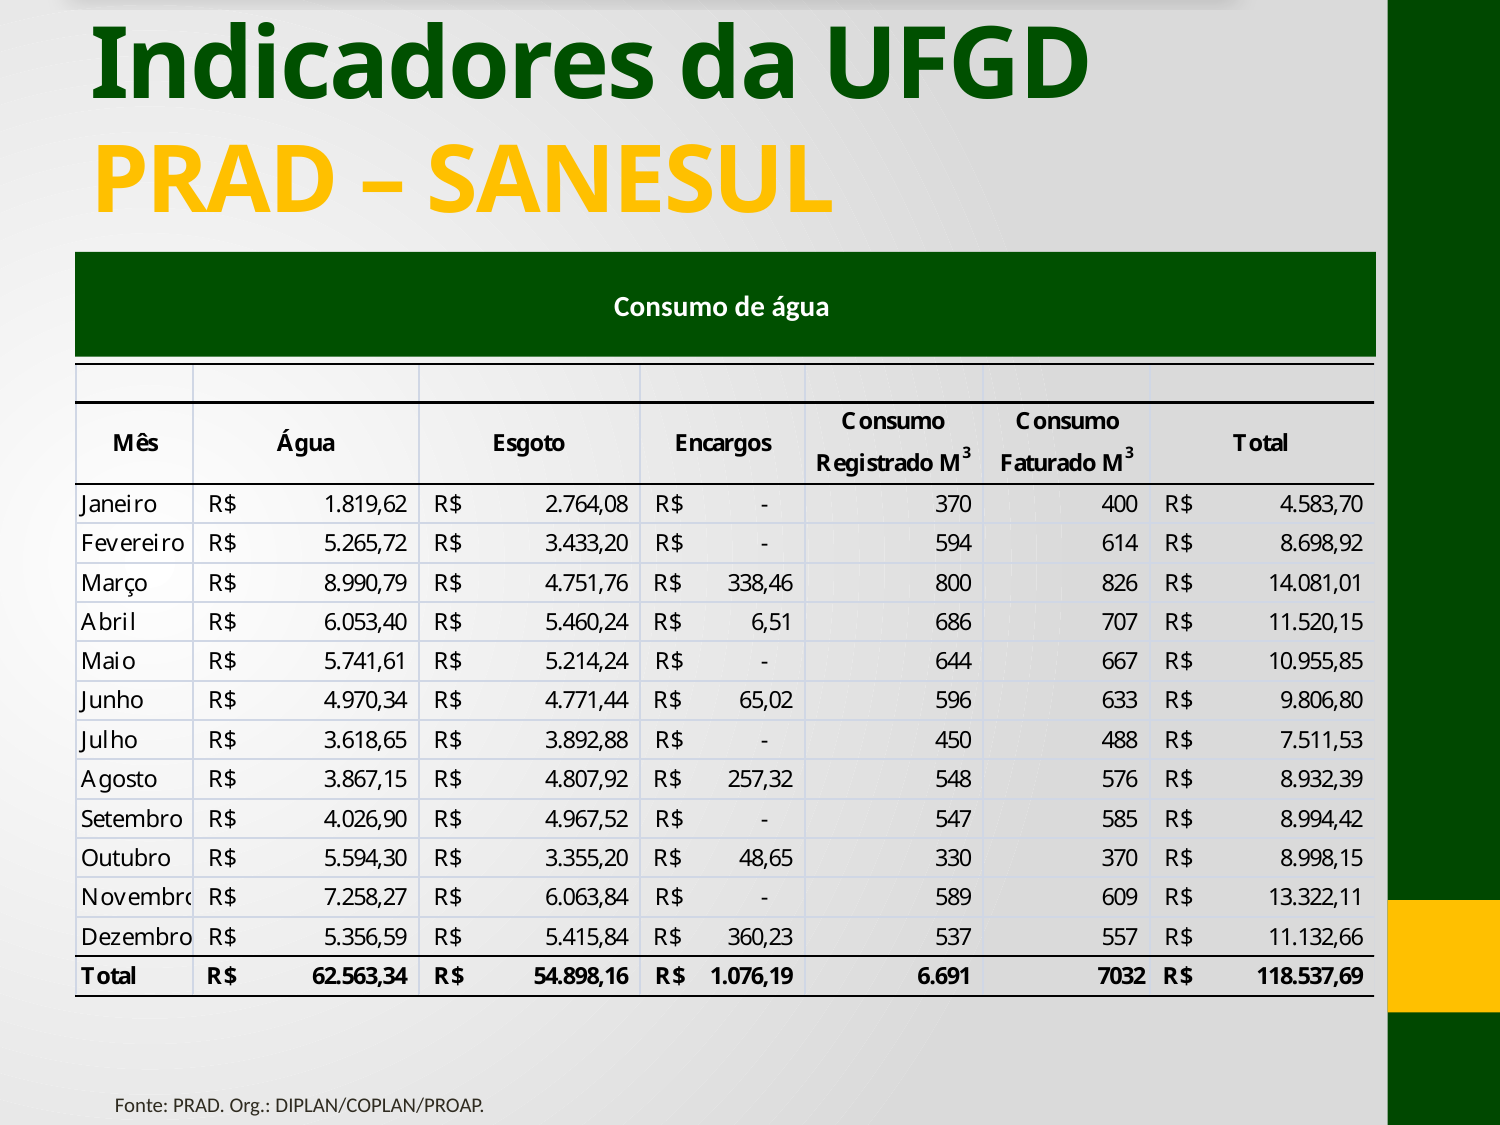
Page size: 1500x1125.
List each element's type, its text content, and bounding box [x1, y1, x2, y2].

list Consumo de água [75, 251, 1376, 357]
title Indicadores da UFGD PRAD – SANESUL [75, 45, 1325, 185]
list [74, 362, 1377, 1000]
text_box Fonte: PRAD. Org.: DIPLAN/COPLAN/PROAP. [100, 1084, 1388, 1125]
